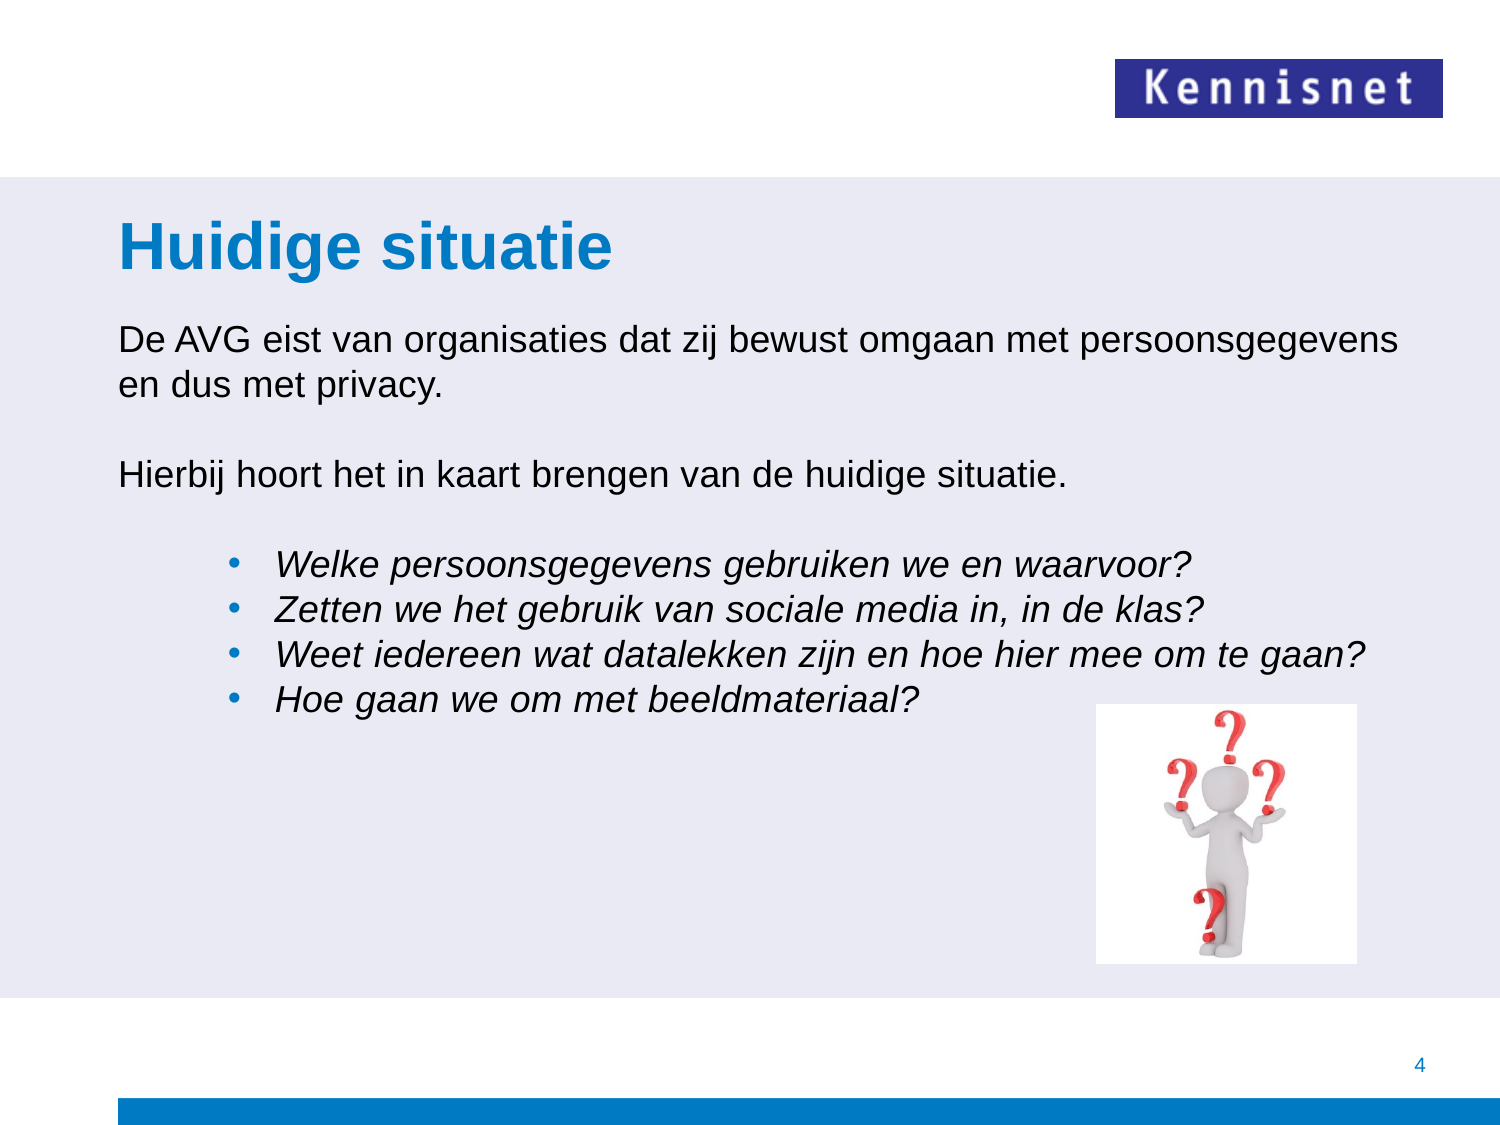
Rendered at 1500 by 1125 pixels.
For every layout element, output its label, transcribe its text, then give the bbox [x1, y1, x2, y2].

picture [1096, 703, 1357, 965]
slide_number 4 [1262, 1034, 1441, 1094]
title Huidige situatie [118, 203, 1441, 299]
list De AVG eist van organisaties dat zij bewust omgaan met persoonsgegevens en dus met privacy. Hierbij hoort het in kaart brengen van de huidige situatie. Welke persoonsgegevens gebruiken we en waarvoor? Zetten we het gebruik van sociale media in, in de klas? Weet iedereen wat datalekken zijn en hoe hier mee om te gaan? Hoe gaan we om met beeldmateriaal? [118, 315, 1441, 979]
picture [1115, 59, 1443, 118]
